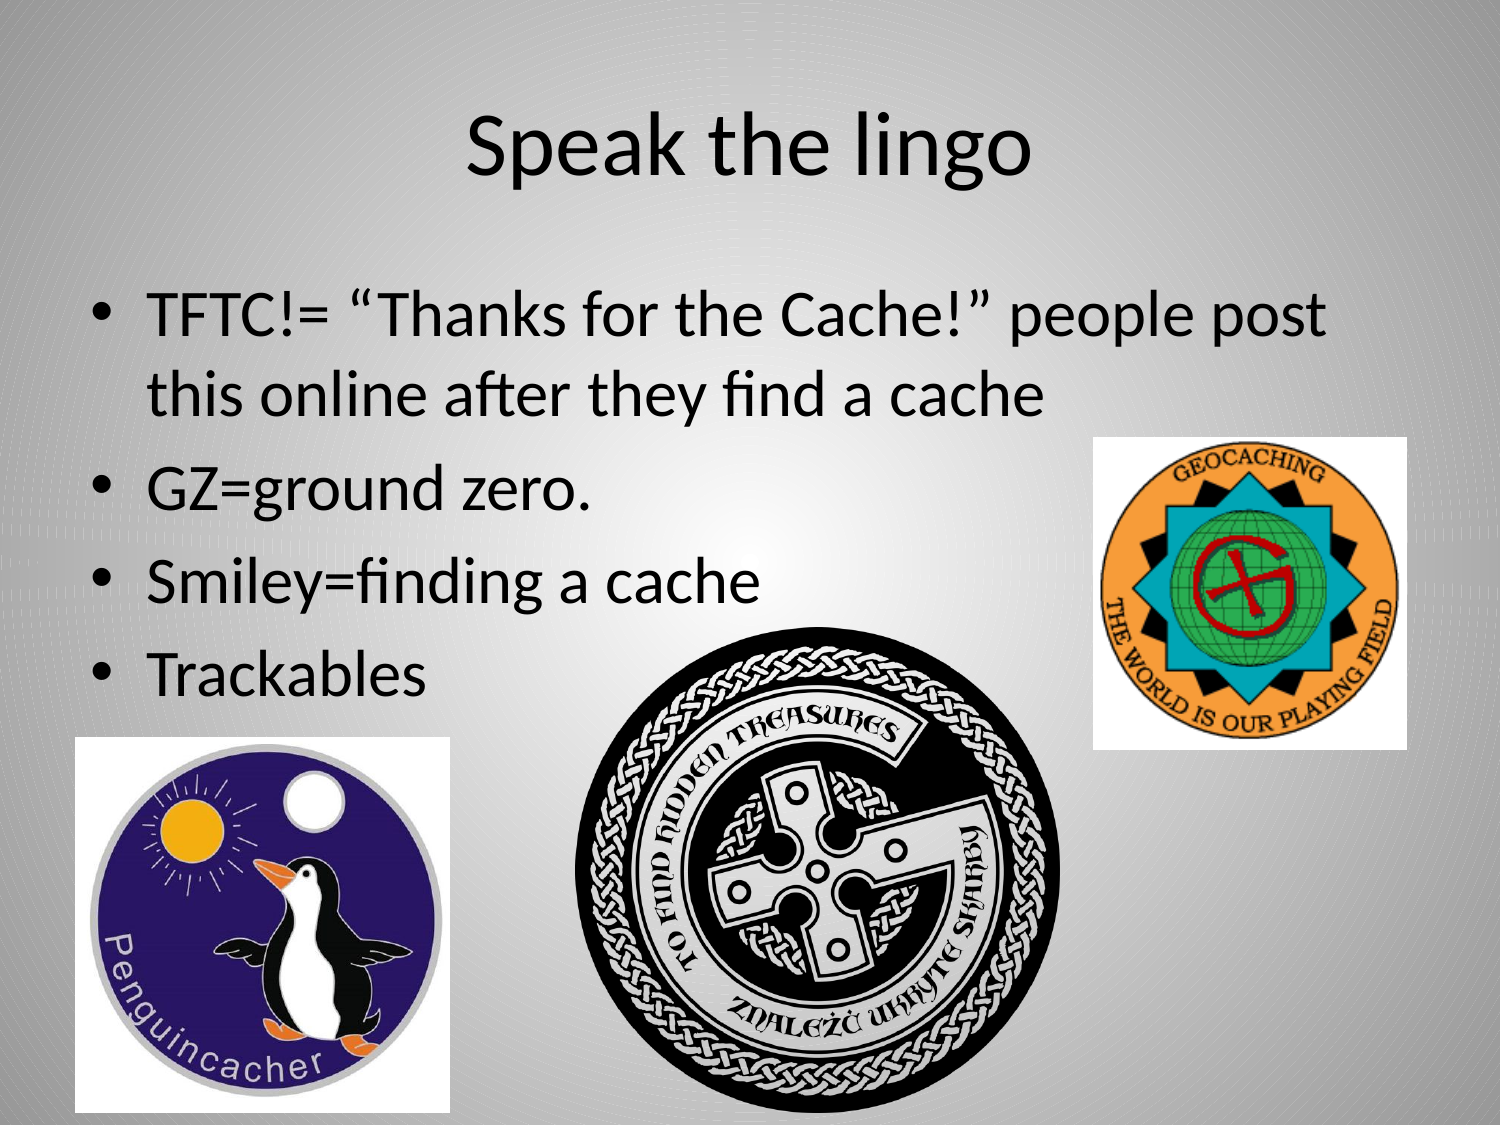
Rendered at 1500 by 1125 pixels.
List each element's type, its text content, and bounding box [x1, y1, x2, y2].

picture [1093, 437, 1407, 751]
title Speak the lingo [75, 45, 1425, 233]
picture [74, 737, 451, 1113]
list TFTC!= “Thanks for the Cache!” people post this online after they find a cache GZ=ground zero. Smiley=finding a cache Trackables [75, 262, 1425, 1005]
picture [574, 627, 1060, 1113]
